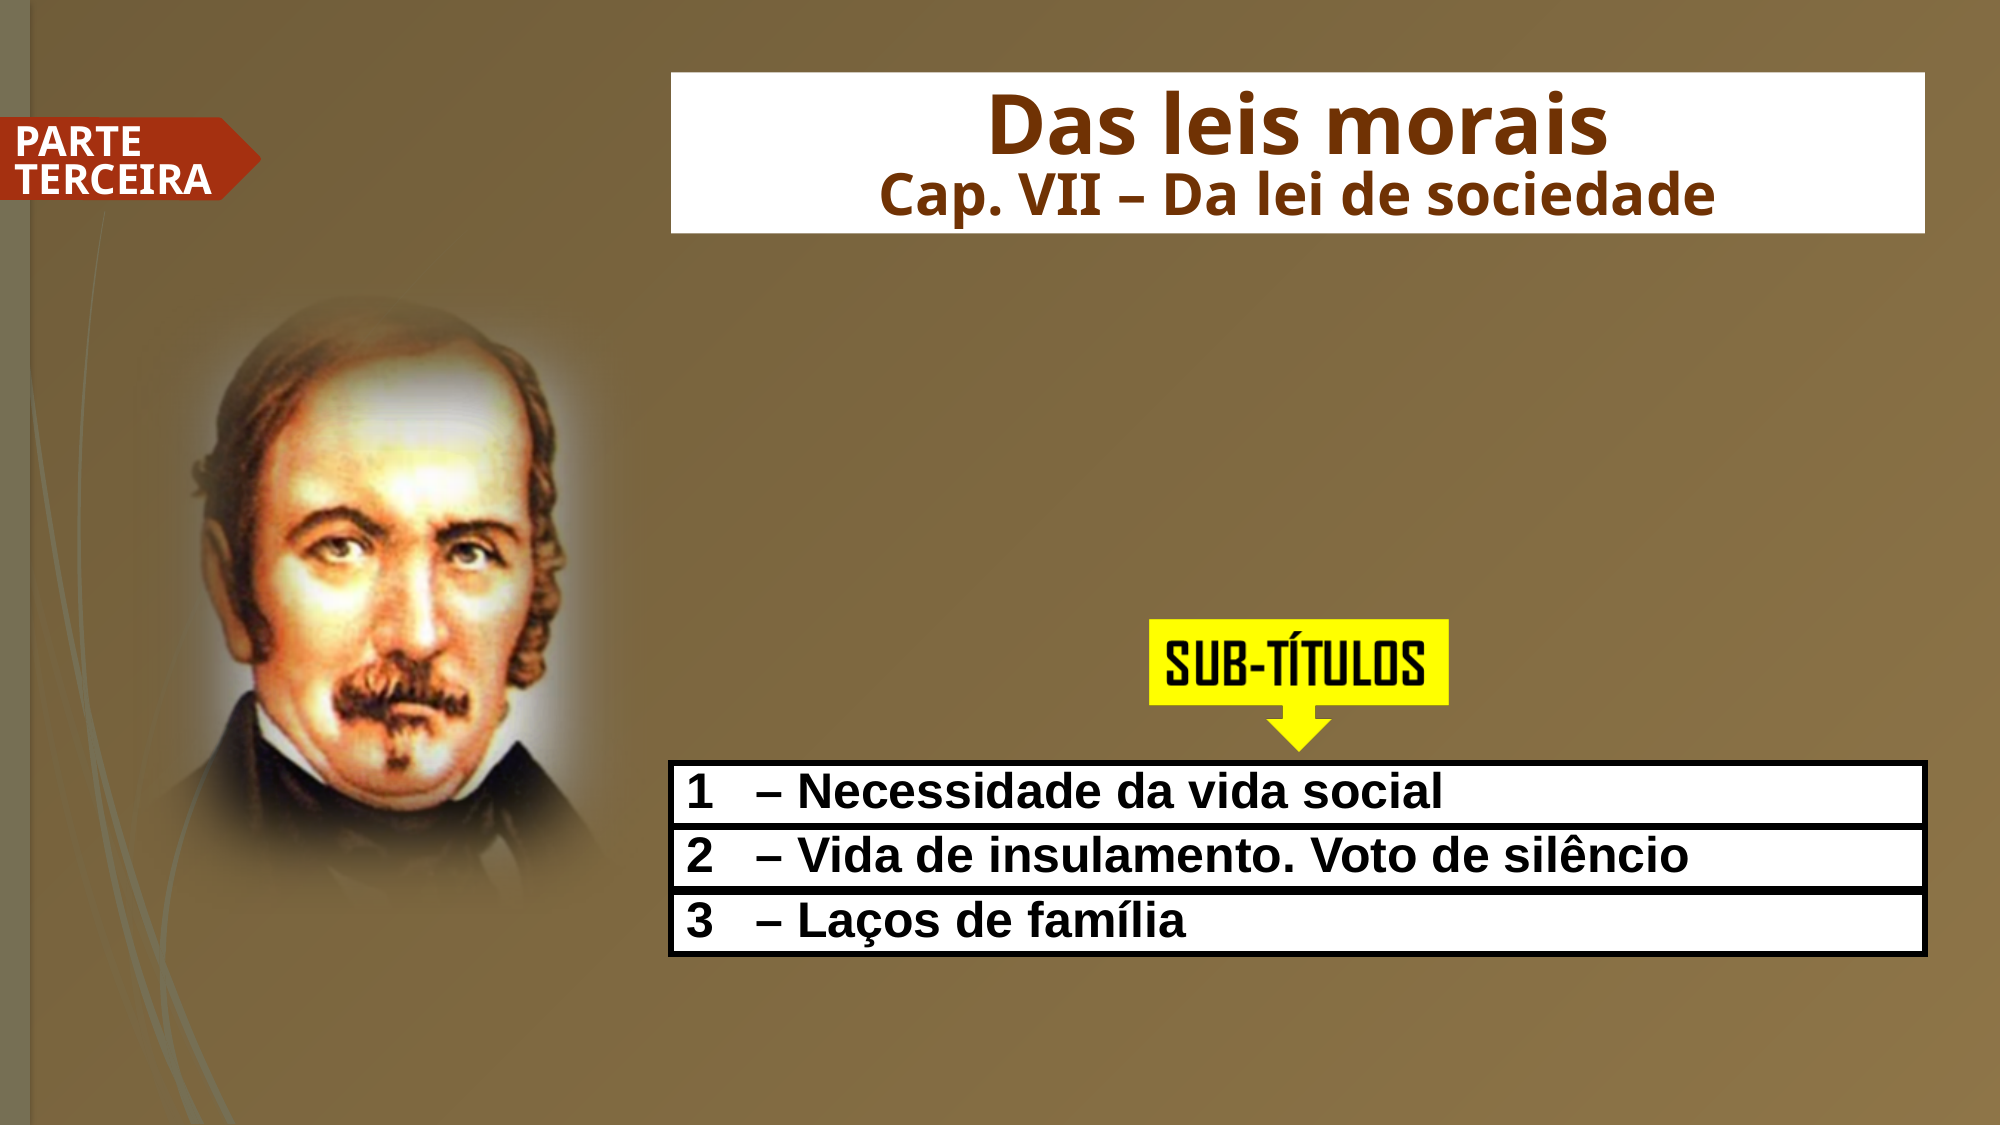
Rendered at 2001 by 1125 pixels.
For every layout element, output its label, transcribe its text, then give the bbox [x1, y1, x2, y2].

text_box Das leis morais Cap. VII – Da lei de sociedade [671, 72, 1925, 234]
picture [1129, 609, 1474, 752]
text_box 2 – Vida de insulamento. Voto de silêncio [671, 827, 1925, 890]
picture [131, 278, 654, 917]
text_box 1 – Necessidade da vida social [671, 763, 1925, 827]
text_box 3 – Laços de família [671, 891, 1925, 955]
text_box PARTE TERCEIRA [0, 120, 313, 210]
